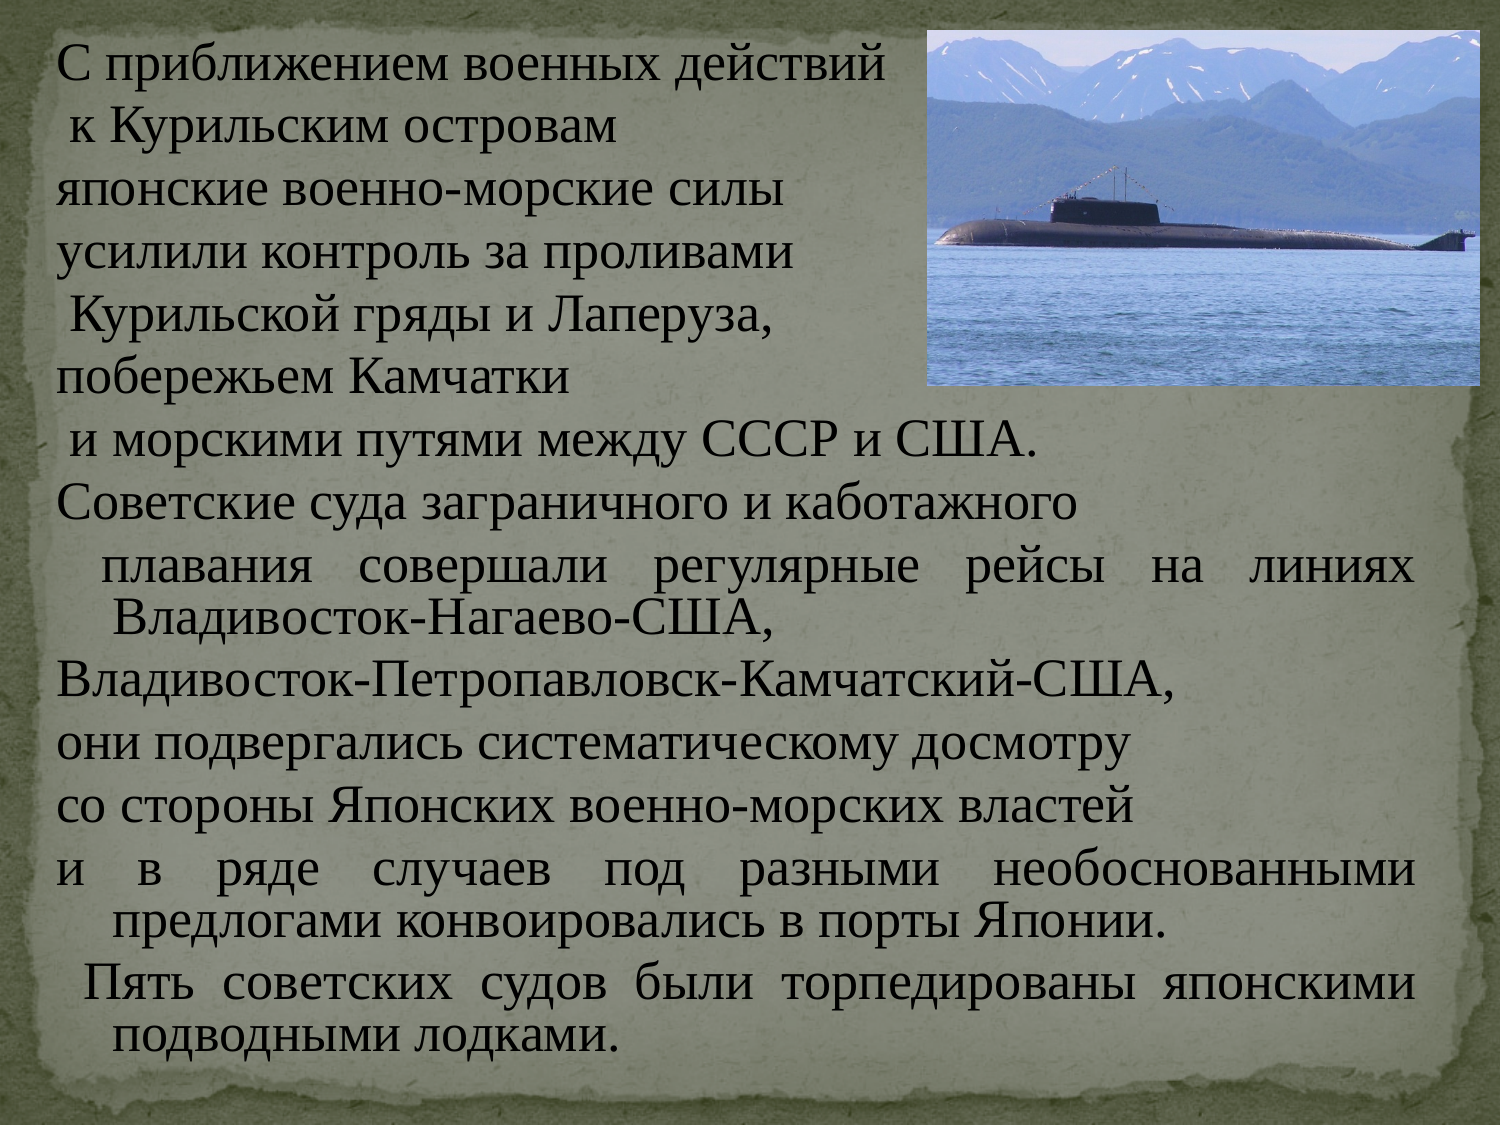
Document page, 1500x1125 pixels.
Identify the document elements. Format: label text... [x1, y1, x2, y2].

picture [927, 30, 1480, 386]
text_box С приближением военных действий к Курильским островам японские военно-морские силы усилили контроль за проливами Курильской гряды и Лаперуза, побережьем Камчатки и морскими путями между СССР и США. Советские суда заграничного и каботажного плавания совершали регулярные рейсы на линиях Владивосток-Нагаево-США, Владивосток-Петропавловск-Камчатский-США, они подвергались систематическому досмотру со стороны Японских военно-морских властей и в ряде случаев под разными необоснованными предлогами конвоировались в порты Японии. Пять советских судов были торпедированы японскими подводными лодками. [41, 30, 1433, 1070]
